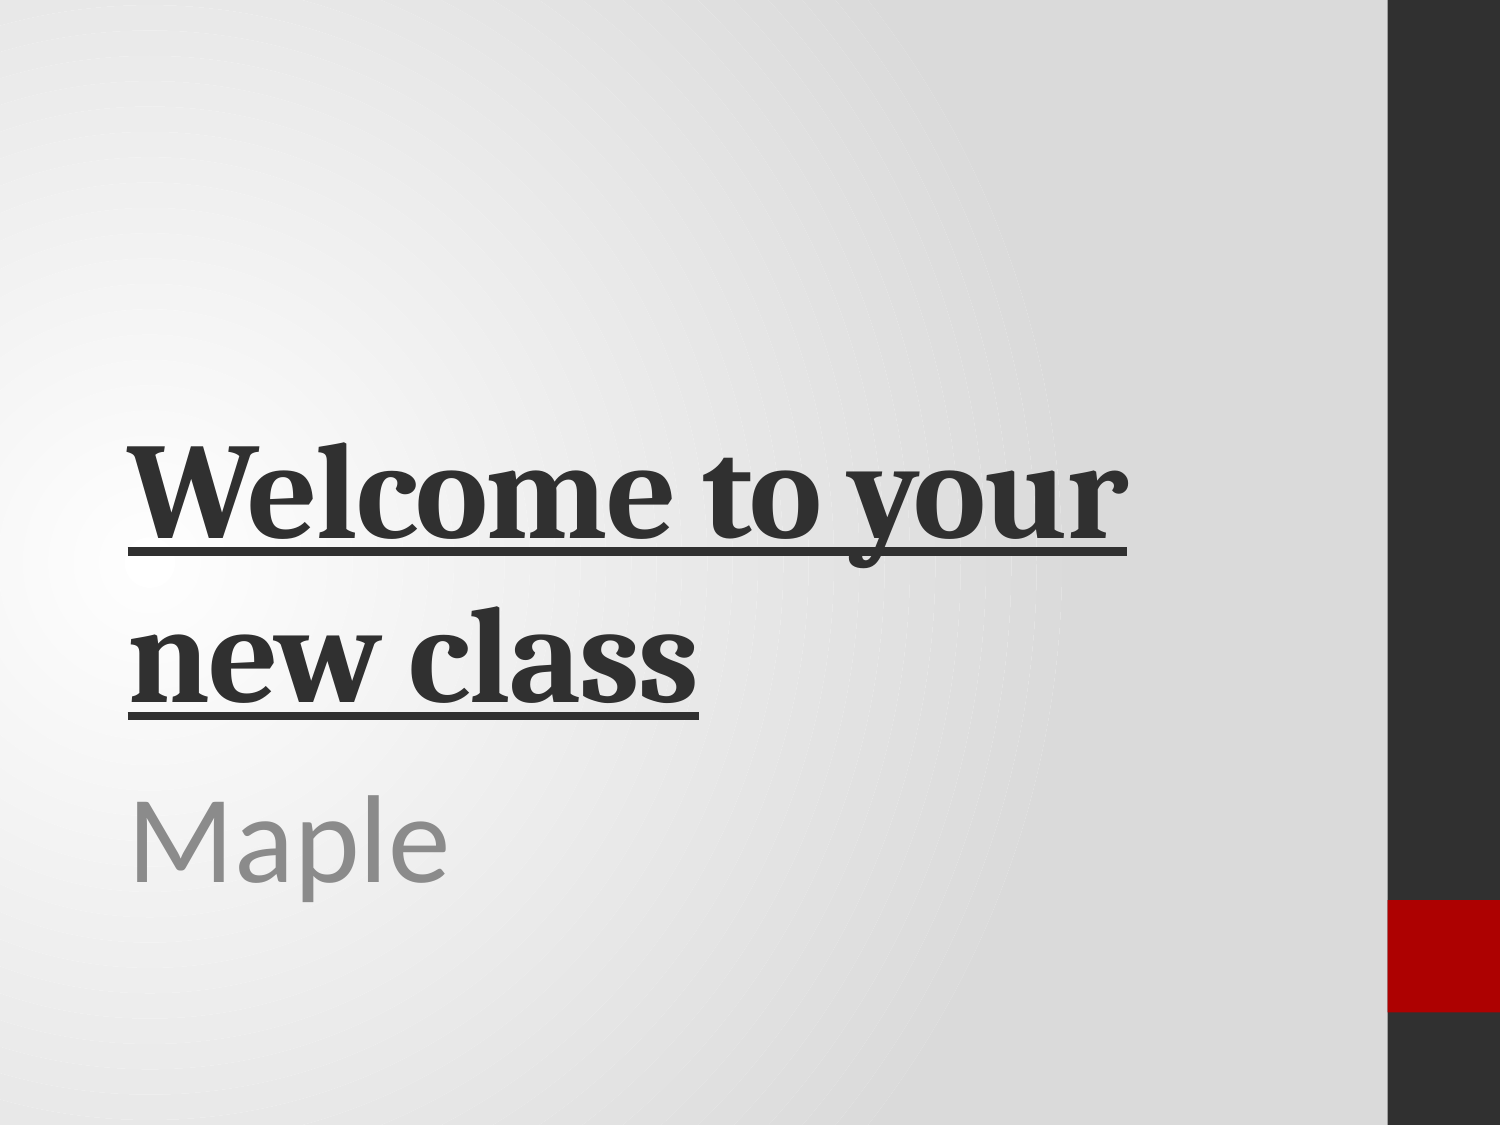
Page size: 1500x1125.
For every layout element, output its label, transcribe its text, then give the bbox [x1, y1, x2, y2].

subtitle Maple [112, 750, 1173, 925]
title Welcome to your new class [112, 312, 1350, 738]
